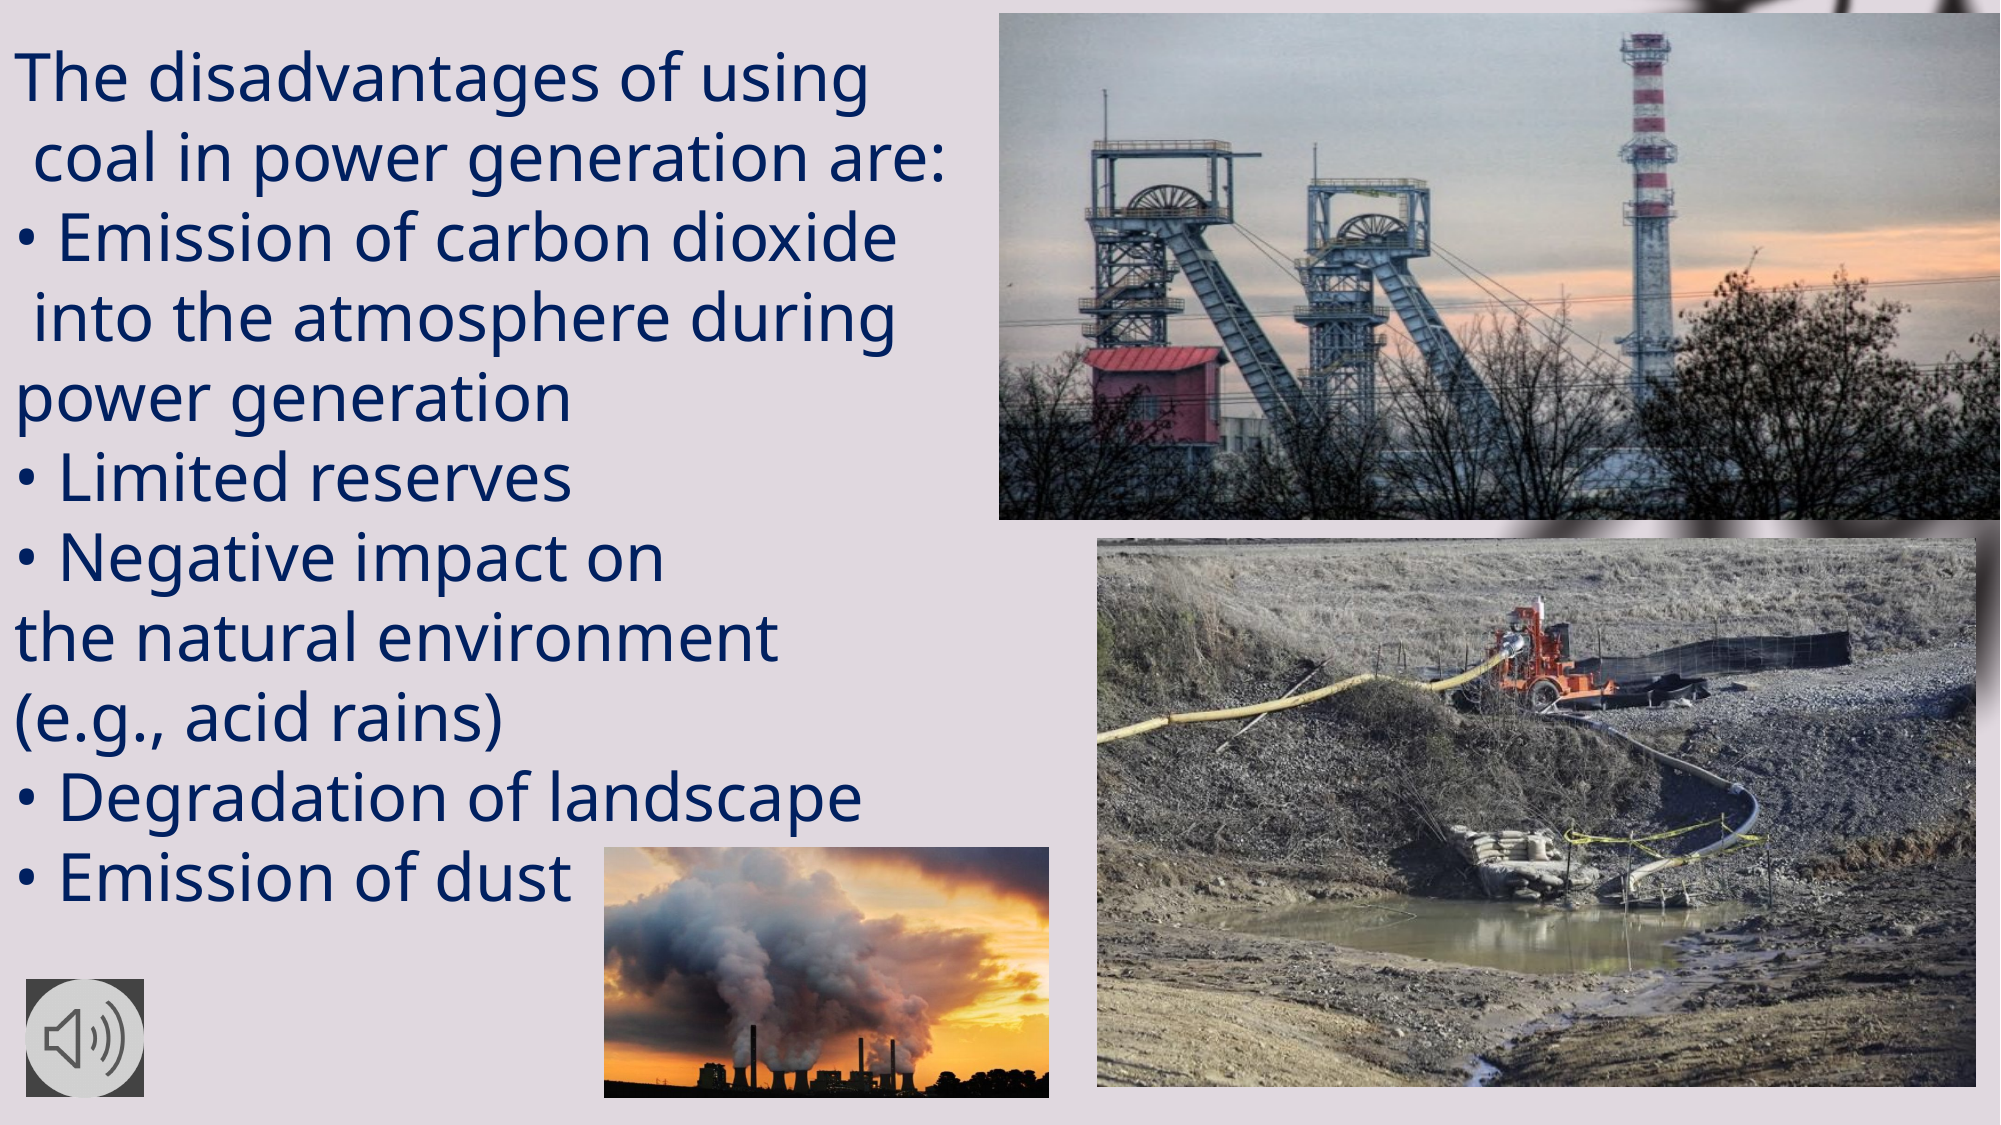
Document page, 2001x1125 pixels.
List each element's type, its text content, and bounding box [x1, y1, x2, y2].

picture [24, 978, 145, 1099]
picture [604, 847, 1049, 1098]
picture [999, 0, 2000, 1087]
text_box The disadvantages of using coal in power generation are: ​• Emission of carbon dioxide into the atmosphere during power generation ​ • Limited reserves ​ • Negative impact on the natural environment (e.g., acid rains) ​ • Degradation of landscape ​ • Emission of dust ​ [0, 27, 1000, 922]
